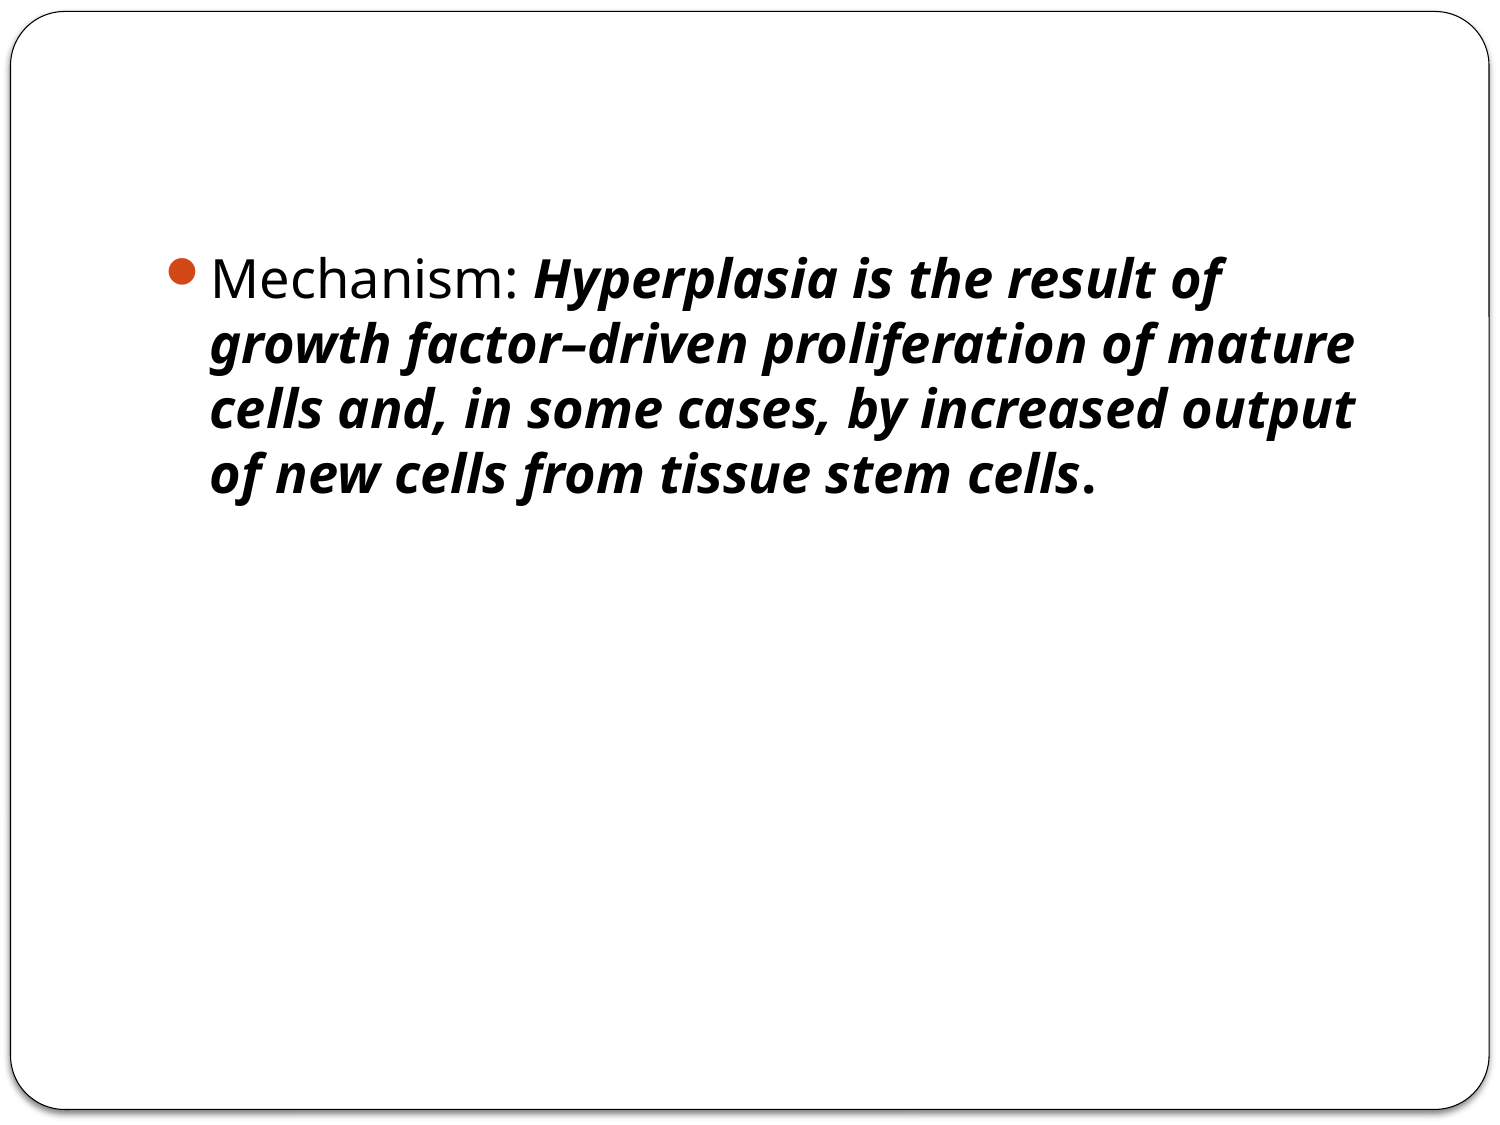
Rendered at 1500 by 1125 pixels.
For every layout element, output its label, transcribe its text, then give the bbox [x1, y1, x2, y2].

list Mechanism: Hyperplasia is the result of growth factor–driven proliferation of mature cells and, in some cases, by increased output of new cells from tissue stem cells. [150, 237, 1425, 988]
